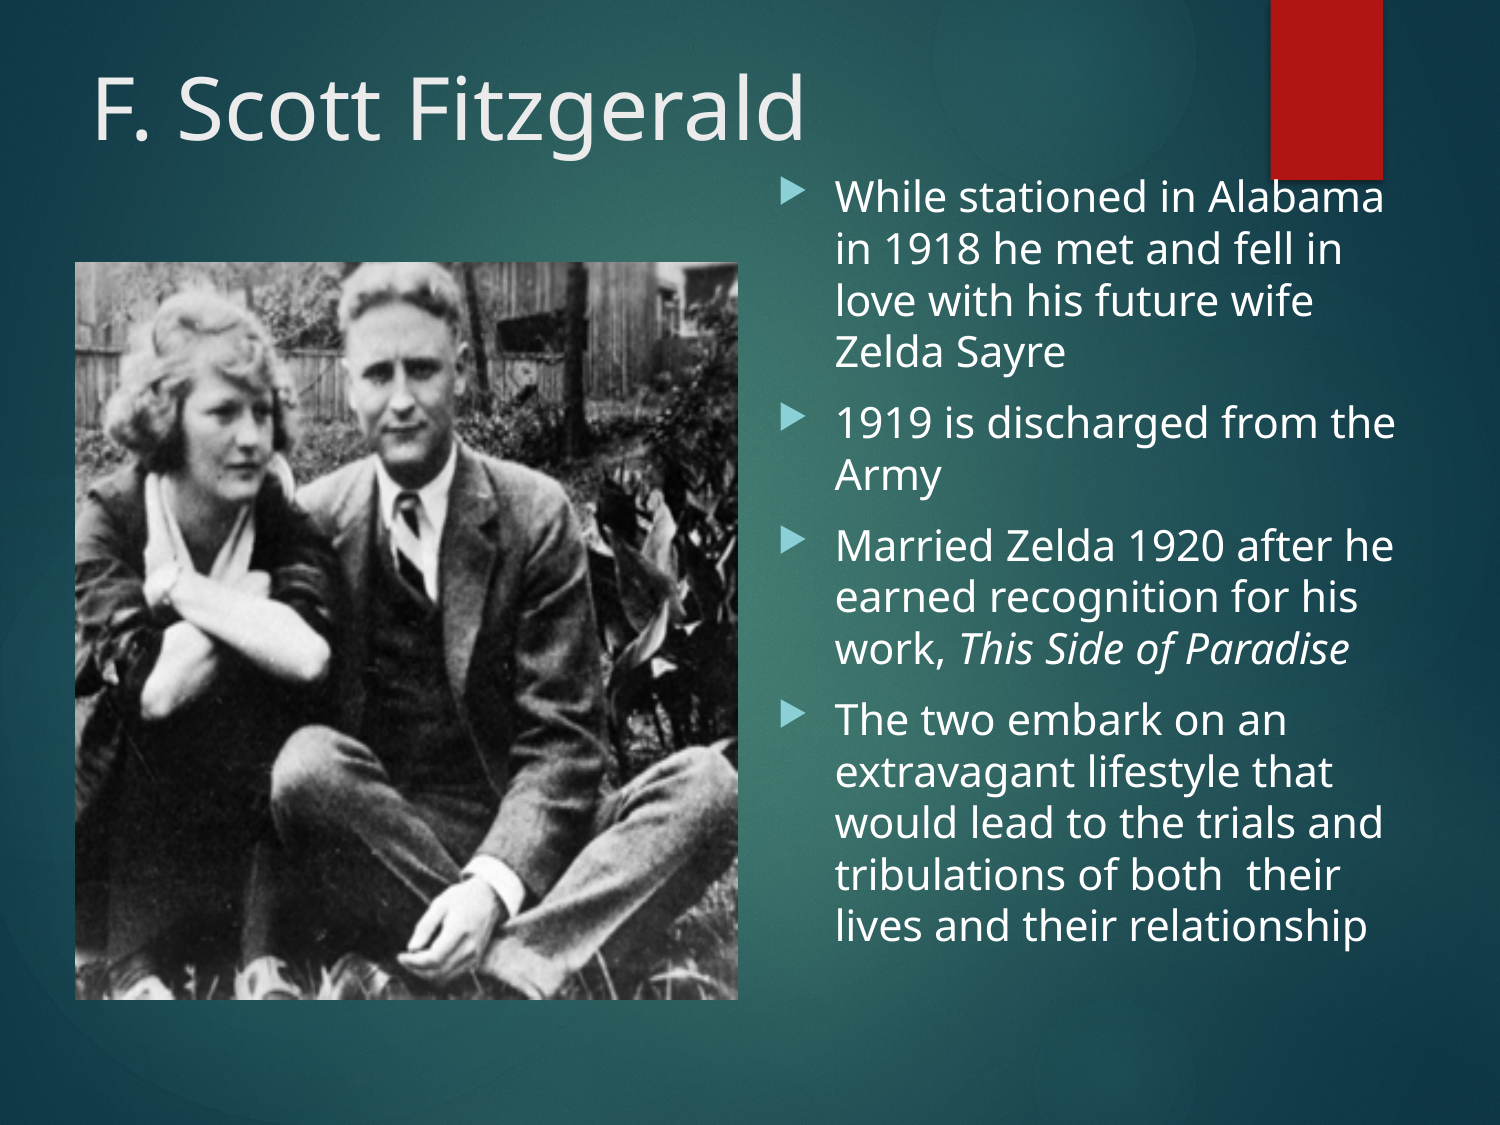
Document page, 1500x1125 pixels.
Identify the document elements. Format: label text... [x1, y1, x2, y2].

title F. Scott Fitzgerald [75, 45, 1425, 175]
picture [74, 262, 738, 1001]
list While stationed in Alabama in 1918 he met and fell in love with his future wife Zelda Sayre 1919 is discharged from the Army Married Zelda 1920 after he earned recognition for his work, This Side of Paradise The two embark on an extravagant lifestyle that would lead to the trials and tribulations of both their lives and their relationship [762, 162, 1425, 1005]
